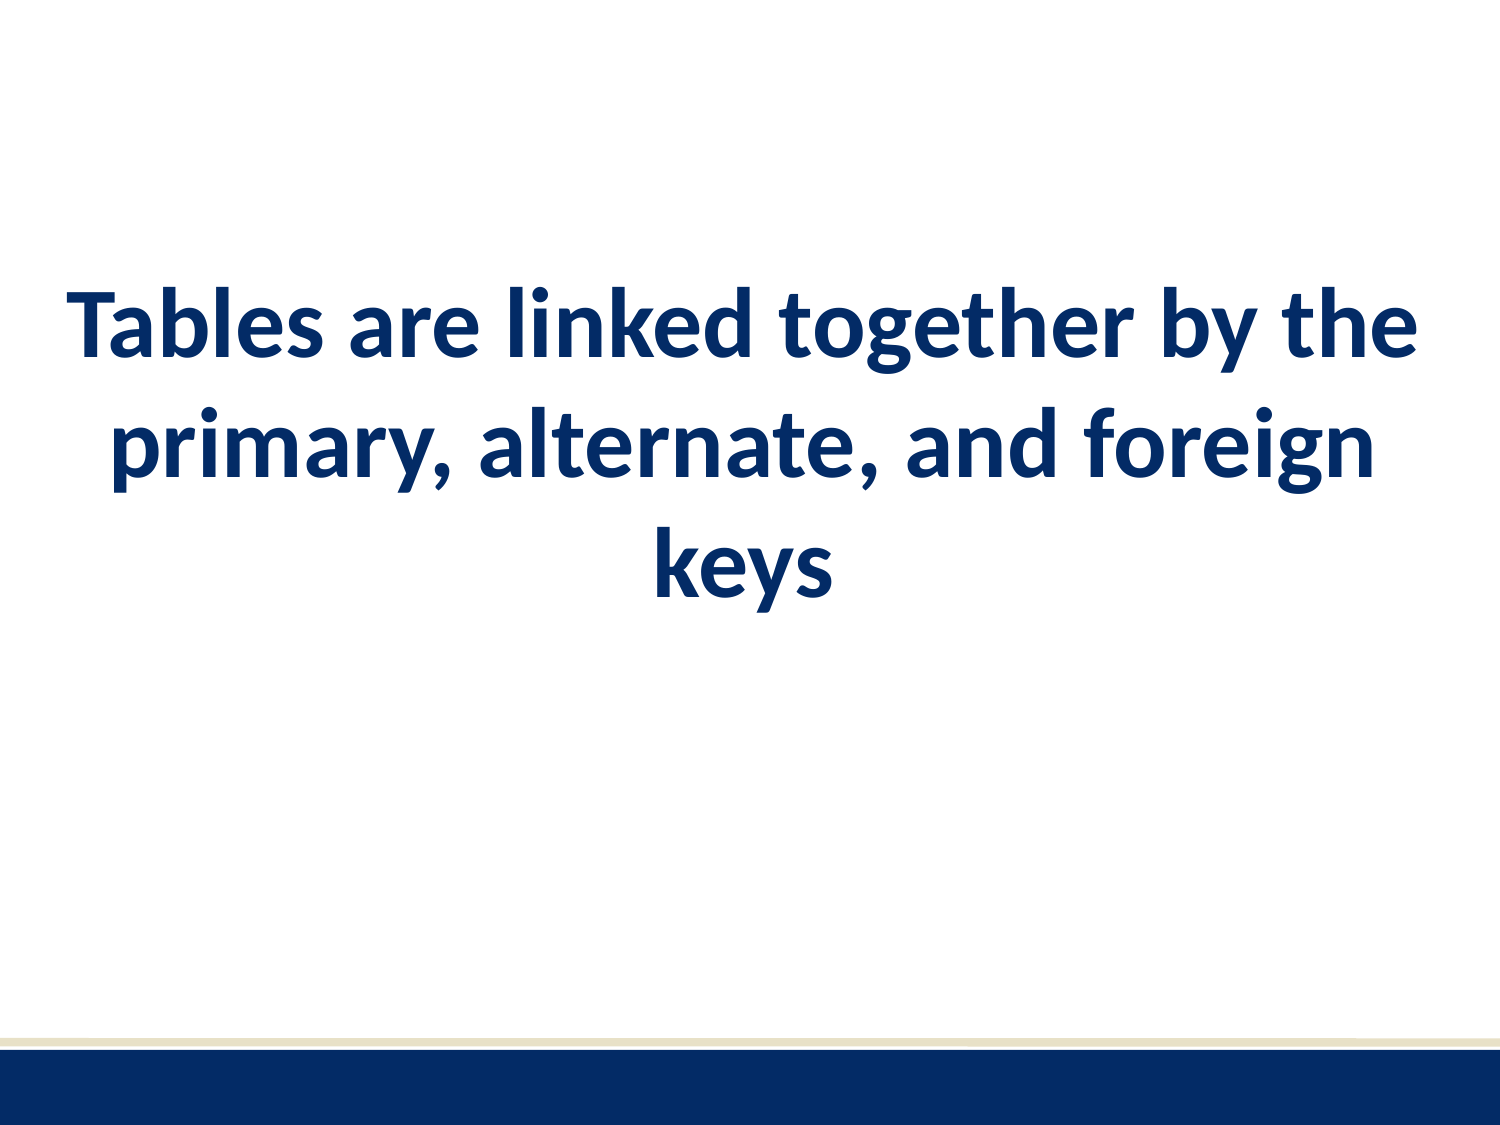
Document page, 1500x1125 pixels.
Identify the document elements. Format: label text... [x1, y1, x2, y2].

text_box Tables are linked together by the primary, alternate, and foreign keys [37, 249, 1450, 625]
